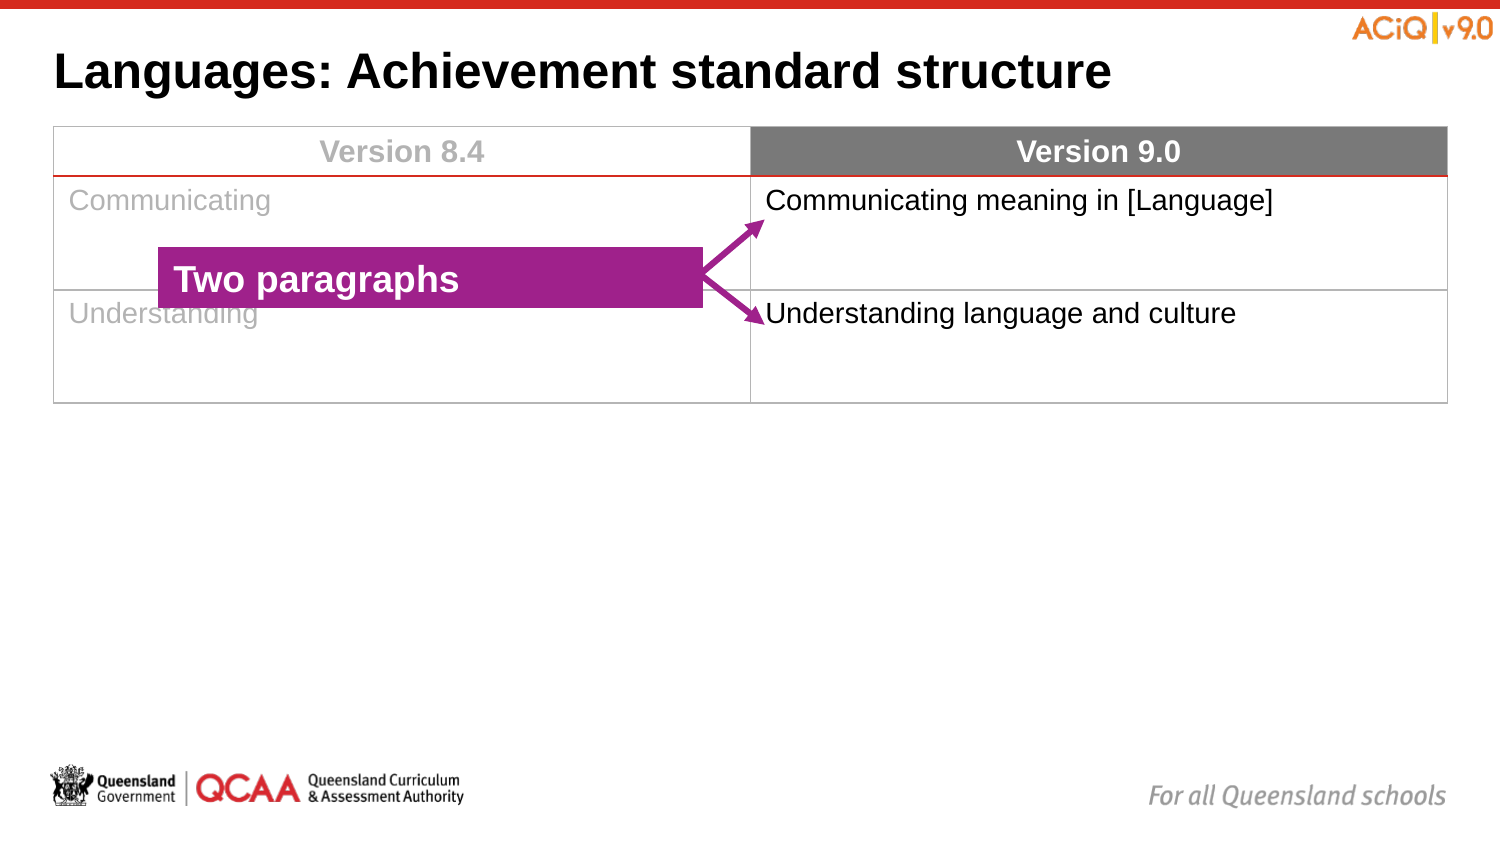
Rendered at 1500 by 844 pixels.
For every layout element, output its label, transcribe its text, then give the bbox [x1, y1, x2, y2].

picture [50, 764, 464, 806]
table_header Version 9.0​ [751, 127, 1447, 175]
table_header Version 8.4​ [54, 127, 750, 175]
table_cell Understanding​ ​ ​ [54, 291, 750, 402]
picture [1149, 784, 1446, 809]
text_box Two paragraphs [158, 247, 701, 307]
table_cell Communicating meaning in [Language]​ ​ [751, 177, 1447, 289]
picture [1351, 11, 1494, 45]
table_cell Understanding language and culture​ ​ [751, 291, 1447, 402]
table_cell Communicating​ ​ ​ [54, 177, 750, 289]
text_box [701, 275, 765, 325]
title Languages: Achievement standard structure [53, 45, 1448, 105]
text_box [672, 219, 765, 298]
